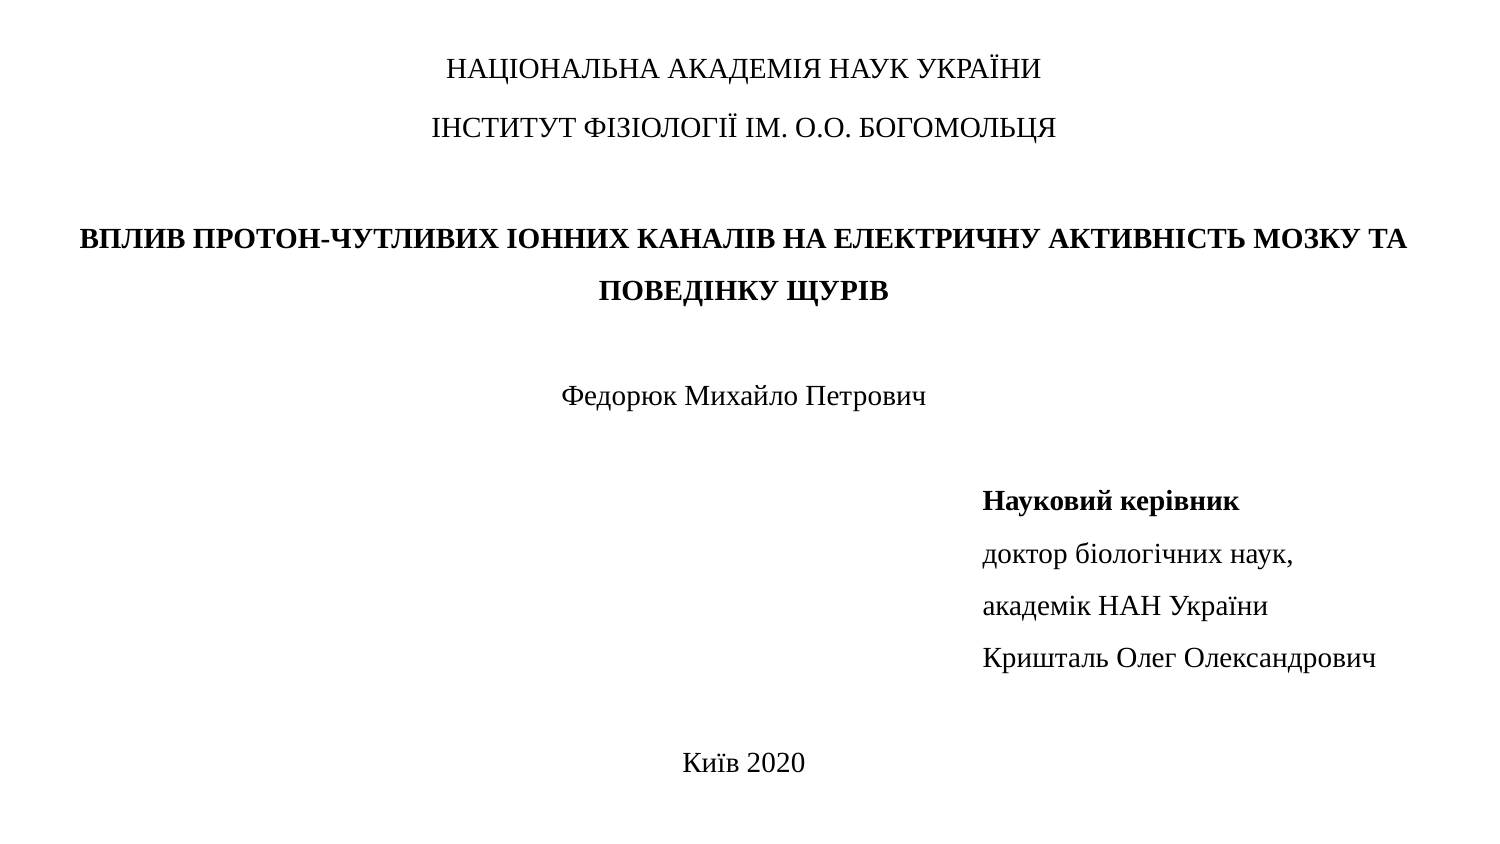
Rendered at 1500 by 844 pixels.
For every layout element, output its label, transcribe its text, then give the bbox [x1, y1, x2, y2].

text_box НАЦІОНАЛЬНА АКАДЕМІЯ НАУК УКРАЇНИ ІНСТИТУТ ФІЗІОЛОГІЇ ІМ. О.О. БОГОМОЛЬЦЯ ВПЛИВ ПРОТОН-ЧУТЛИВИХ ІОННИХ КАНАЛІВ НА ЕЛЕКТРИЧНУ АКТИВНІСТЬ МОЗКУ ТА ПОВЕДІНКУ ЩУРІВ Федорюк Михайло Петрович Науковий керівник доктор біологічних наук, академік НАН України Кришталь Олег Олександрович Київ 2020 [25, 16, 1463, 814]
